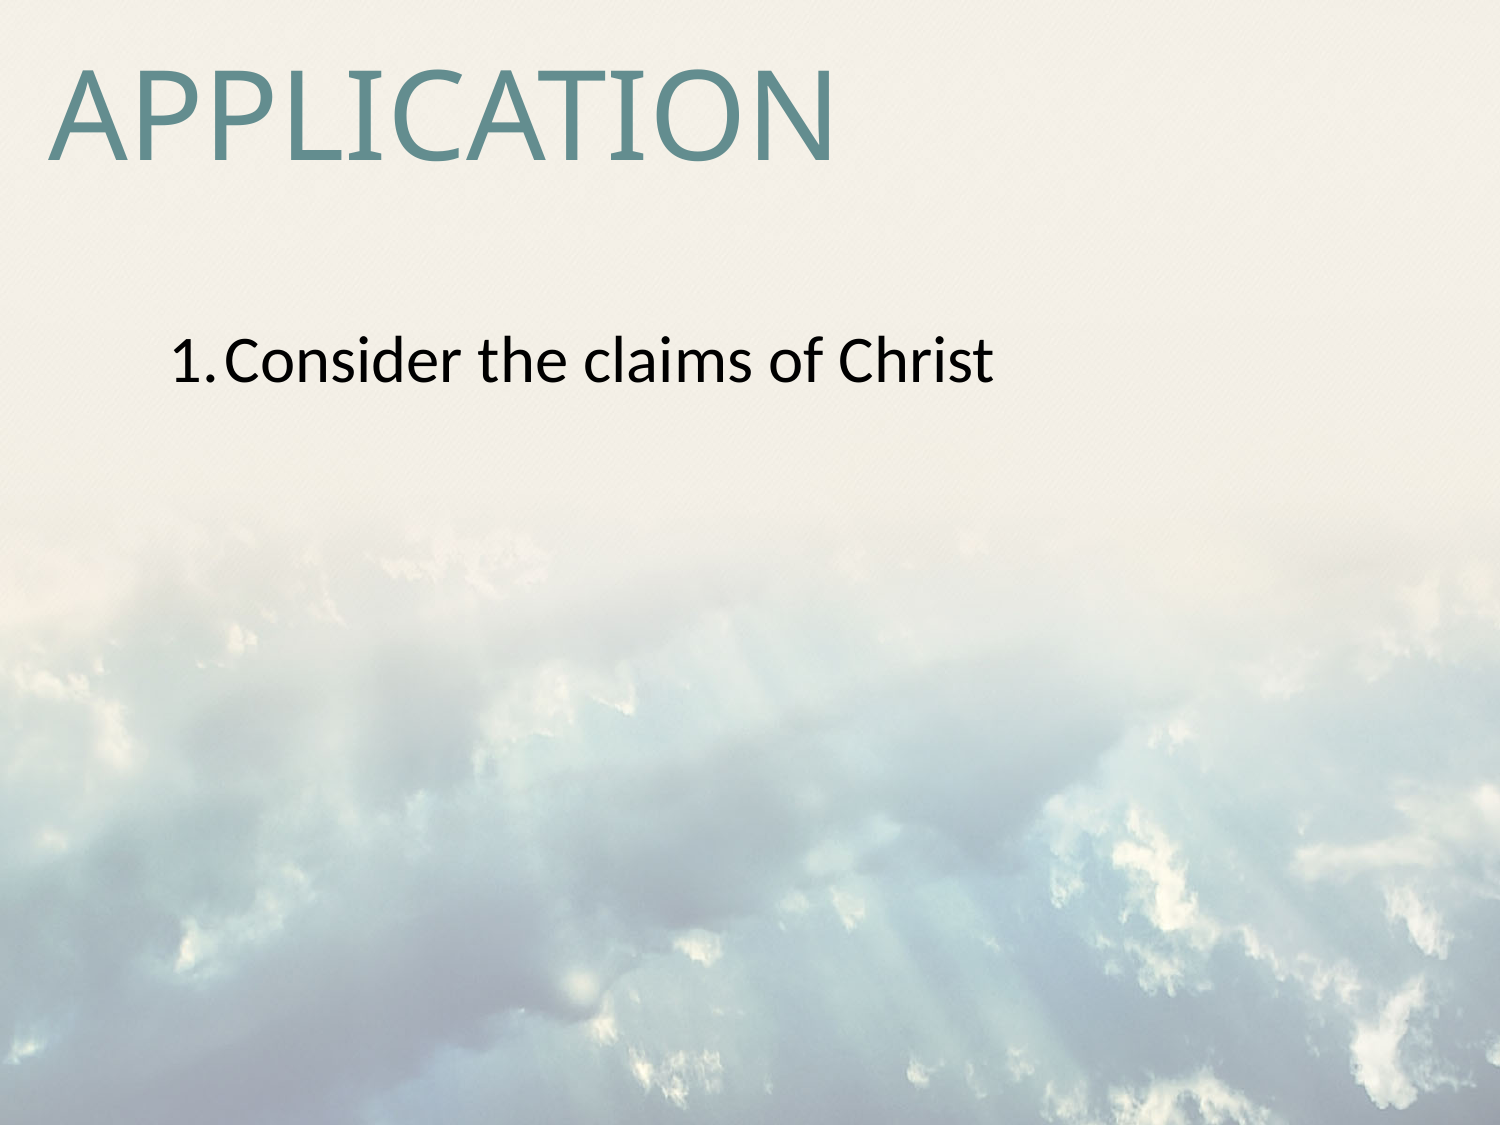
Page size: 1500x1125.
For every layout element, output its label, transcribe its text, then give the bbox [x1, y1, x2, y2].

picture [0, 0, 1500, 1125]
text_box Consider the claims of Christ [153, 228, 1298, 403]
title Application [33, 10, 1482, 229]
